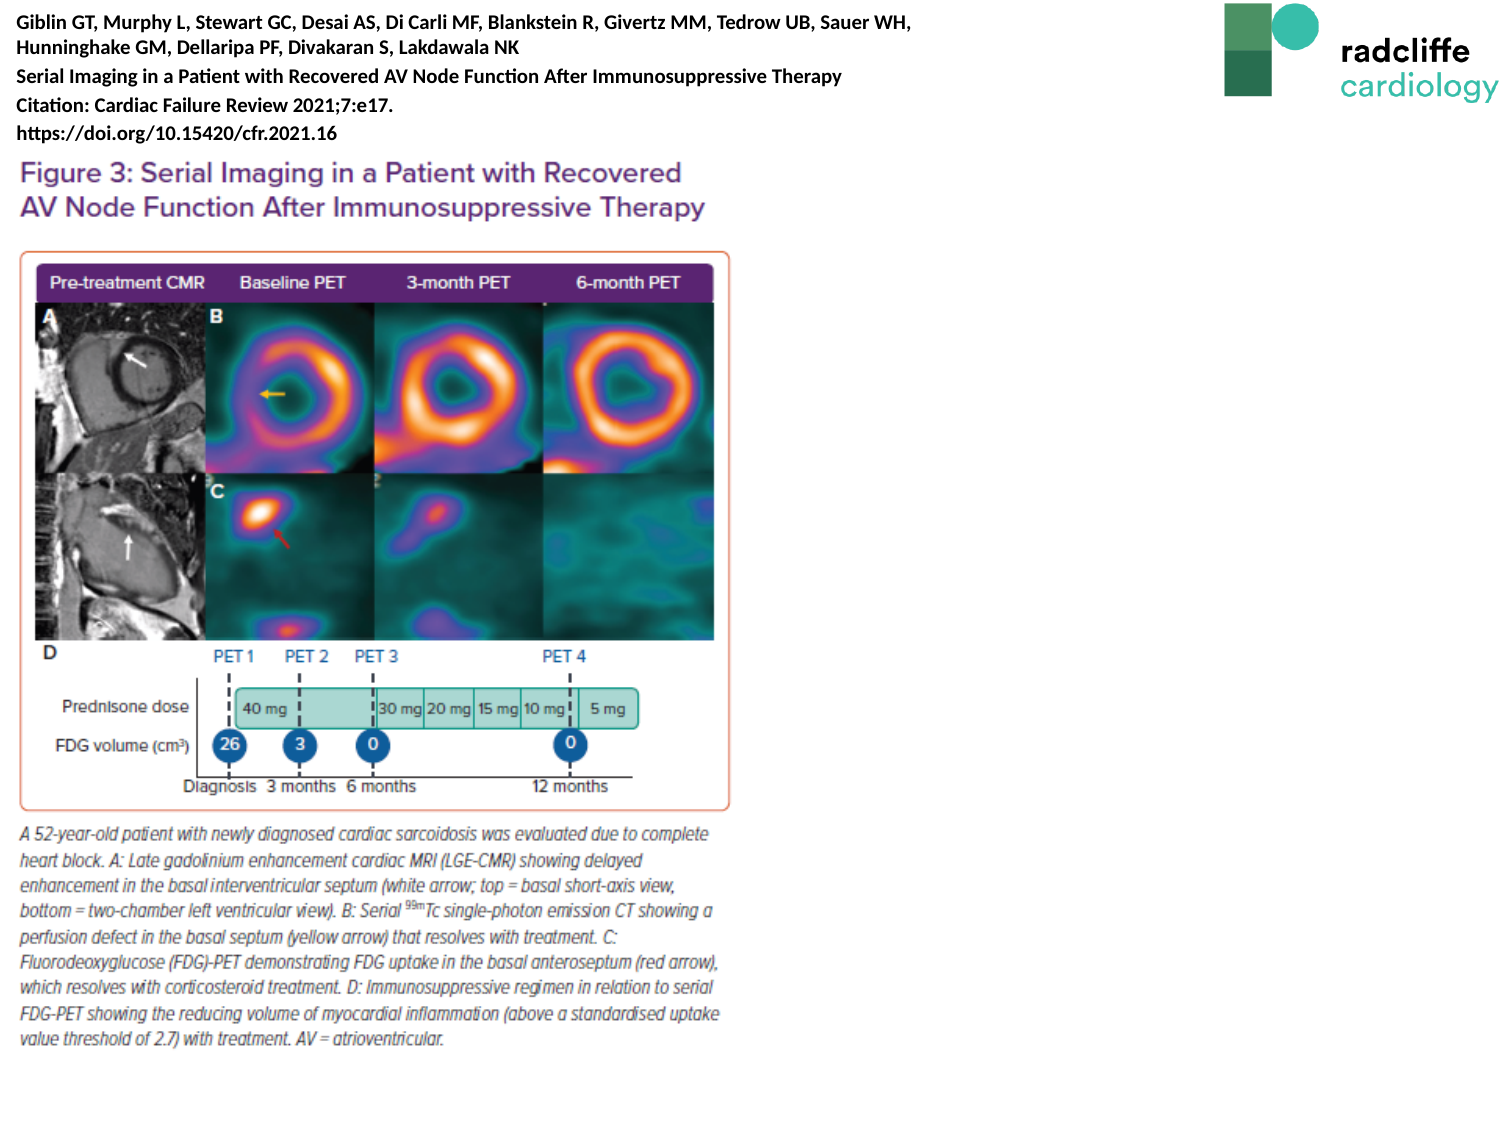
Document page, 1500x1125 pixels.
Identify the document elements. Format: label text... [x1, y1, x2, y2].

text_box Serial Imaging in a Patient with Recovered AV Node Function After Immunosuppressive Therapy [1, 54, 1224, 84]
picture [1, 145, 744, 1066]
text_box Giblin GT, Murphy L, Stewart GC, Desai AS, Di Carli MF, Blankstein R, Givertz MM, Tedrow UB, Sauer WH, Hunninghake GM, Dellaripa PF, Divakaran S, Lakdawala NK [1, 1, 939, 54]
picture [1224, 1, 1499, 104]
text_box https://doi.org/10.15420/cfr.2021.16 [1, 112, 1500, 153]
text_box Citation: Cardiac Failure Review 2021;7:e17. [1, 84, 1500, 112]
